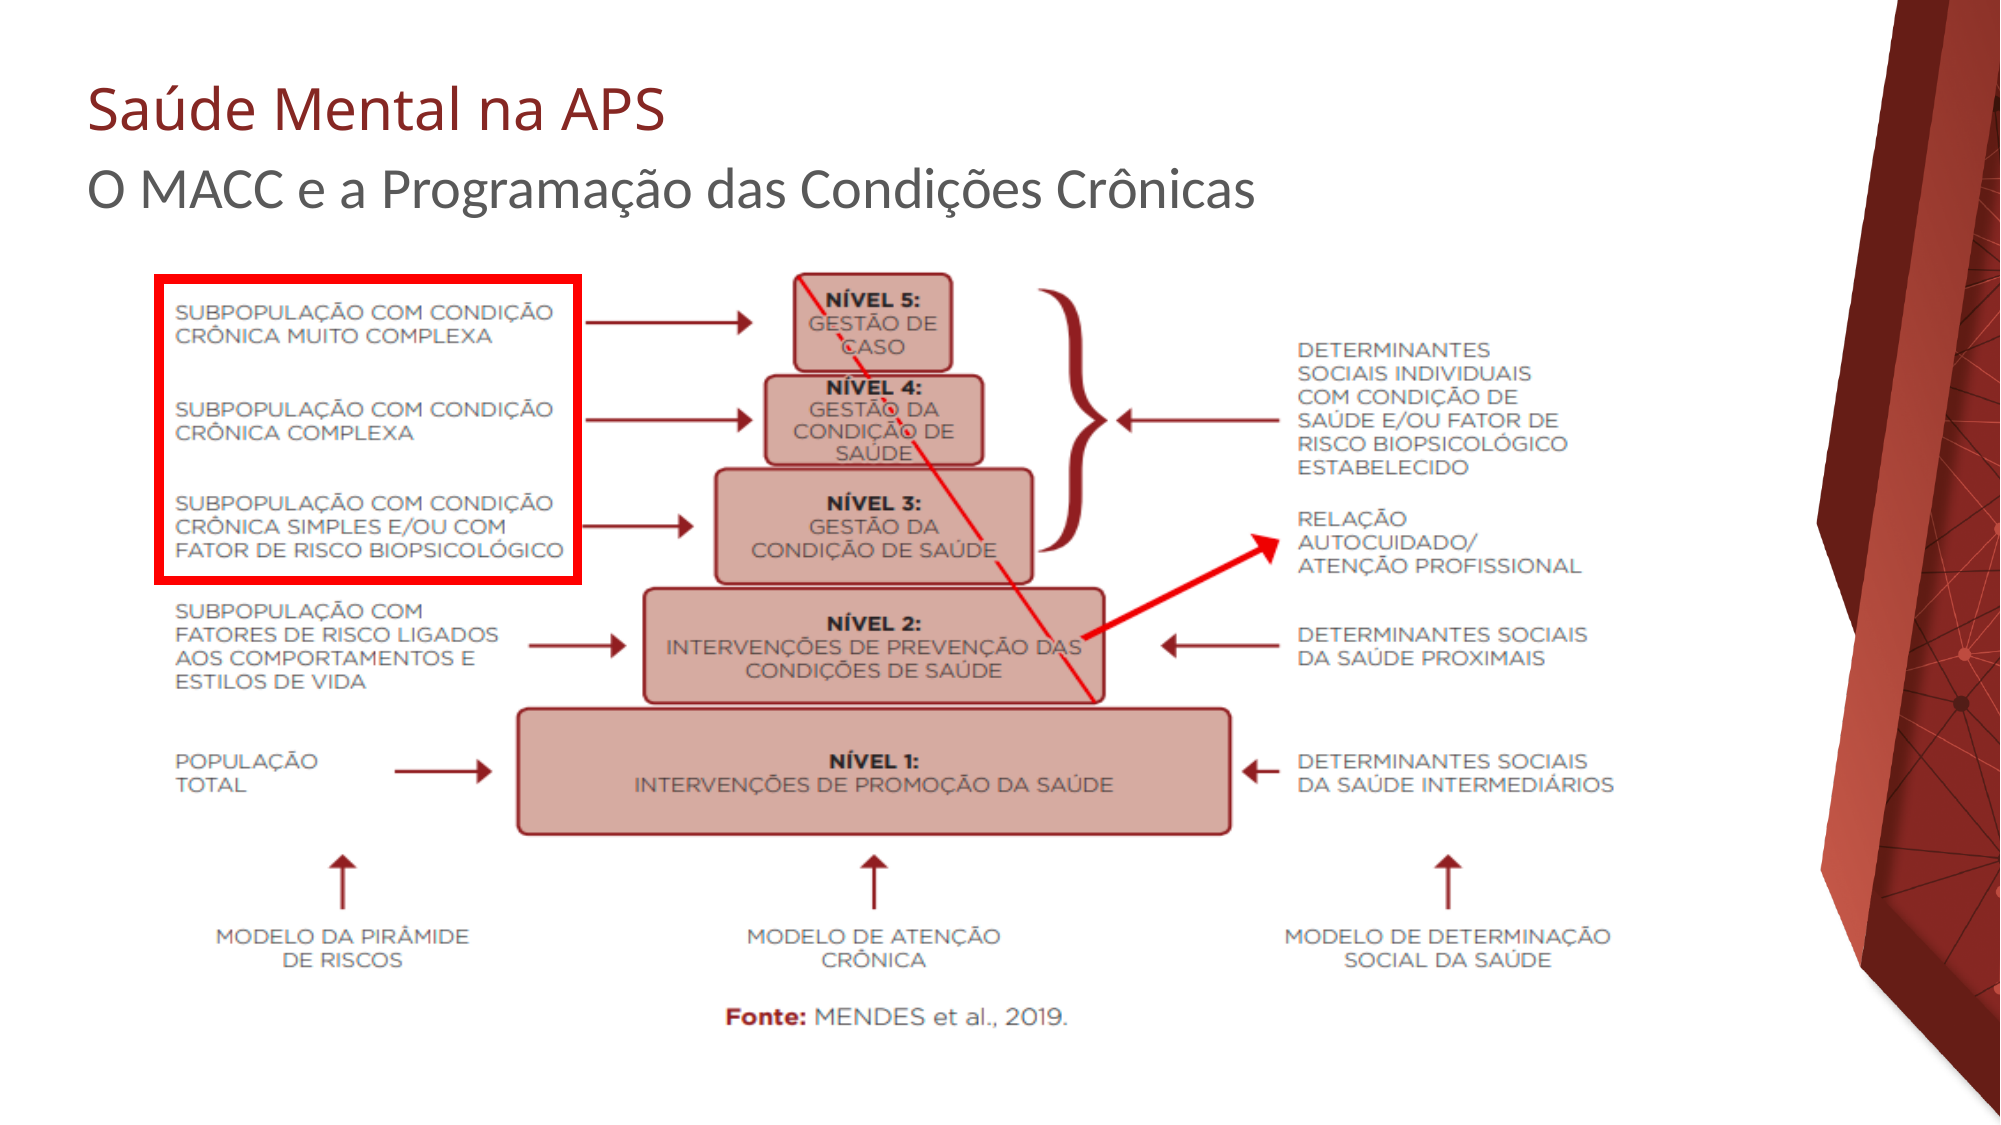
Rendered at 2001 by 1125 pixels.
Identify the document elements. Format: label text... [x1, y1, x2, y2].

title O MACC e a Programação das Condições Crônicas [72, 81, 1722, 299]
picture [114, 251, 1681, 1044]
picture [1816, 0, 2000, 1125]
